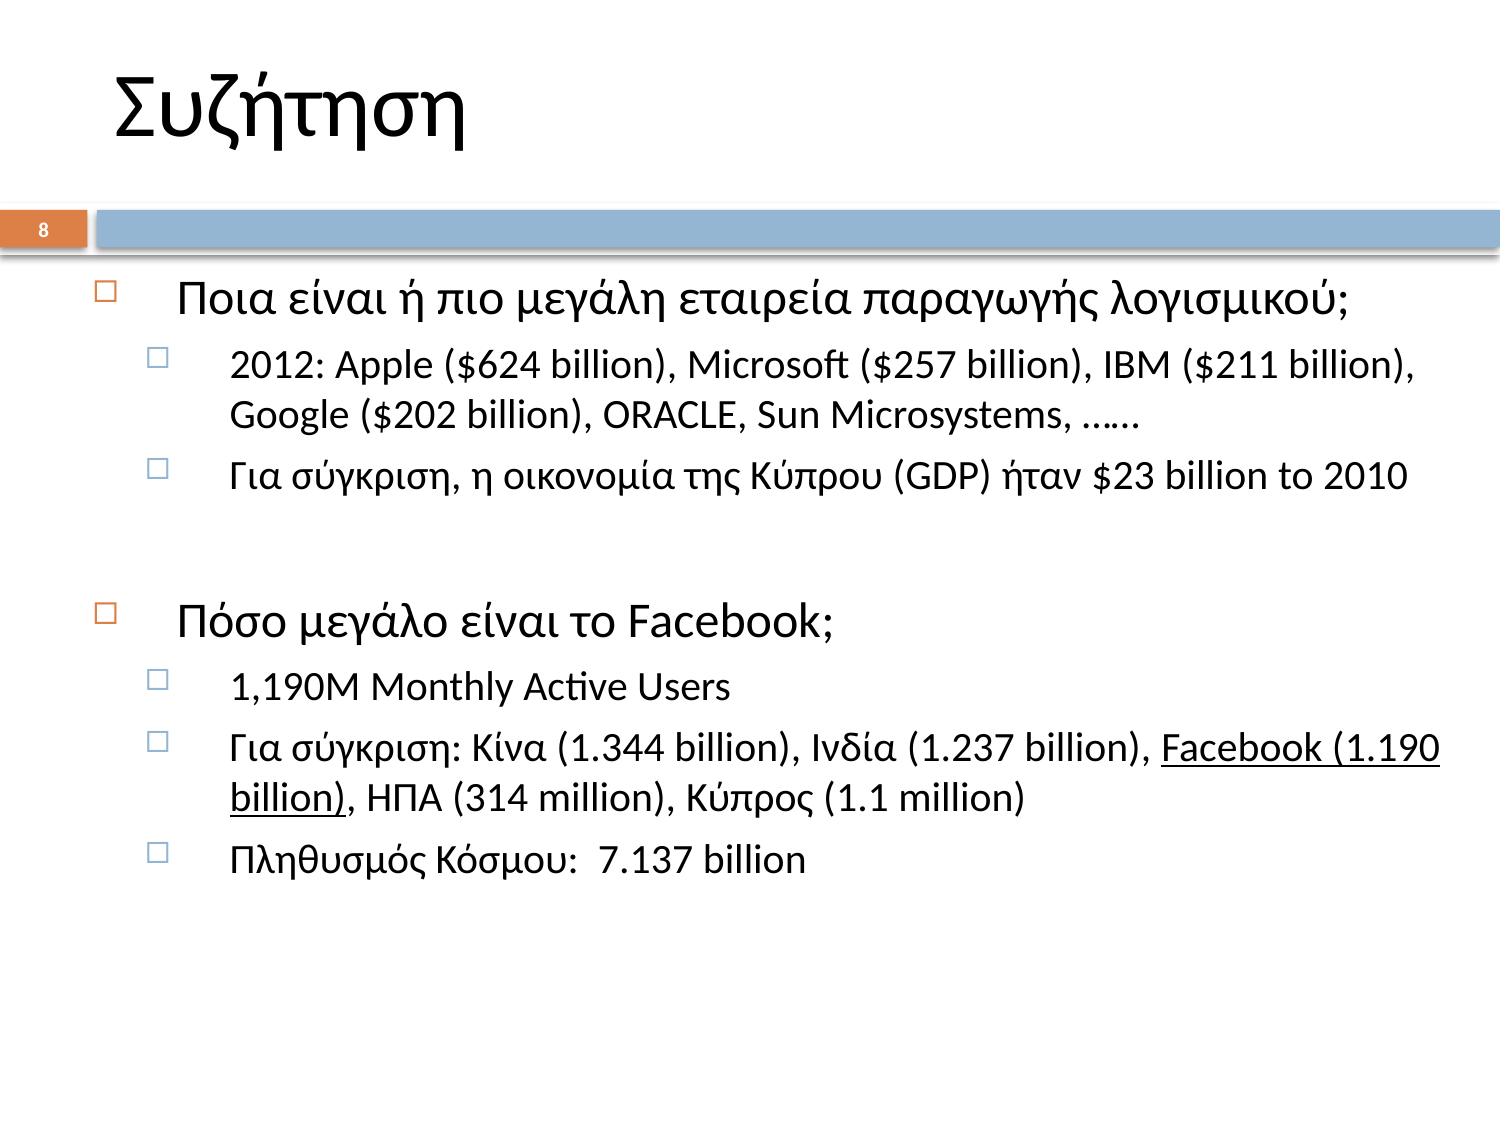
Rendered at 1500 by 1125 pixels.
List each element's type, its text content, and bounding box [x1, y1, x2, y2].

list Ποια είναι ή πιο μεγάλη εταιρεία παραγωγής λογισμικού; 2012: Apple ($624 billion), Microsoft ($257 billion), IBM ($211 billion), Google ($202 billion), ORACLE, Sun Microsystems, …… Για σύγκριση, η οικονομία της Κύπρου (GDP) ήταν $23 billion to 2010 Πόσο μεγάλο είναι το Facebook; 1,190M Monthly Active Users Για σύγκριση: Κίνα (1.344 billion), Ινδία (1.237 billion), Facebook (1.190 billion), ΗΠΑ (314 million), Κύπρος (1.1 million) Πληθυσμός Κόσμου: 7.137 billion [24, 257, 1476, 1038]
slide_number 7 [0, 208, 88, 249]
title Συζήτηση [99, 0, 1500, 201]
